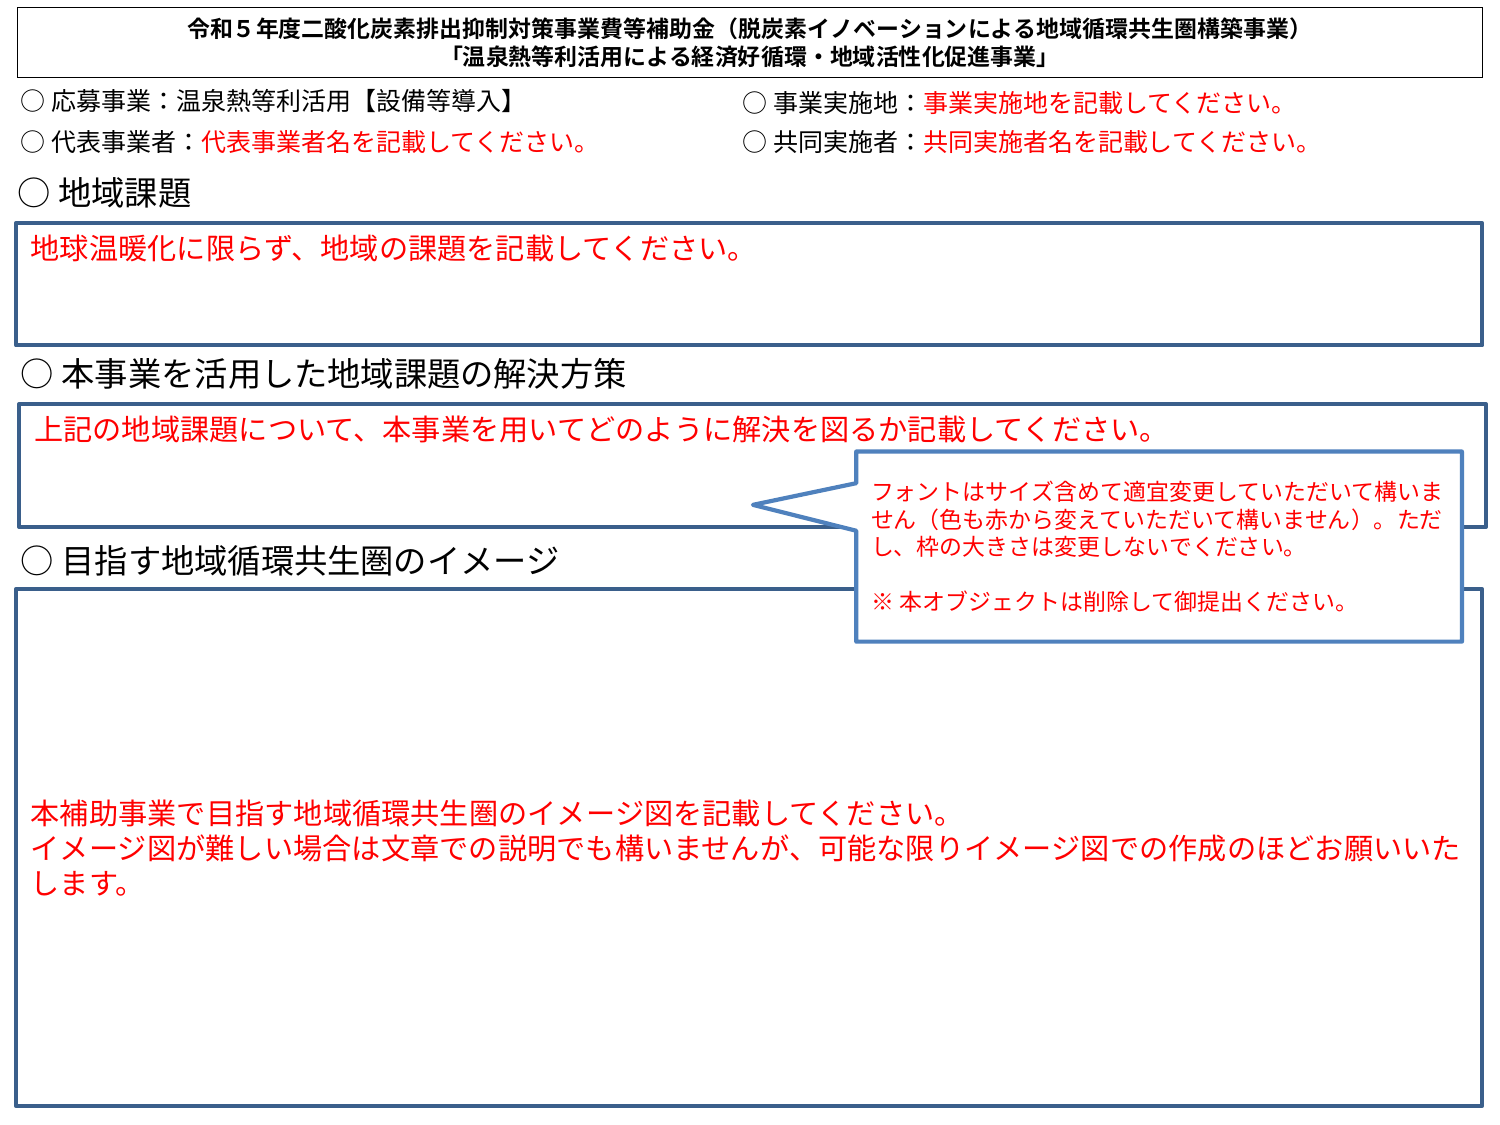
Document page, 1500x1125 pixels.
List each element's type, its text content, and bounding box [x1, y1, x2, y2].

text_box ○応募事業：温泉熱等利活用【設備等導入】 [5, 78, 774, 153]
text_box ○本事業を活用した地域課題の解決方策 [5, 346, 821, 401]
text_box 本補助事業で目指す地域循環共生圏のイメージ図を記載してください。 イメージ図が難しい場合は文章での説明でも構いませんが、可能な限りイメージ図での作成のほどお願いいたします。 [14, 587, 1484, 1108]
text_box 上記の地域課題について、本事業を用いてどのように解決を図るか記載してください。 [17, 402, 1488, 529]
text_box ○代表事業者：代表事業者名を記載してください。 [5, 118, 680, 164]
text_box ○目指す地域循環共生圏のイメージ [5, 532, 585, 588]
text_box ○地域課題 [2, 165, 290, 220]
text_box ○共同実施者：共同実施者名を記載してください。 [727, 118, 1401, 164]
text_box フォントはサイズ含めて適宜変更していただいて構いません（色も赤から変えていただいて構いません）。ただし、枠の大きさは変更しないでください。 ※本オブジェクトは削除して御提出ください。 [750, 449, 1465, 644]
text_box 令和５年度二酸化炭素排出抑制対策事業費等補助金（脱炭素イノベーションによる地域循環共生圏構築事業） 「温泉熱等利活用による経済好循環・地域活性化促進事業」 [17, 7, 1483, 78]
text_box 地球温暖化に限らず、地域の課題を記載してください。 [14, 221, 1484, 347]
text_box ○事業実施地：事業実施地を記載してください。 [727, 79, 1342, 118]
